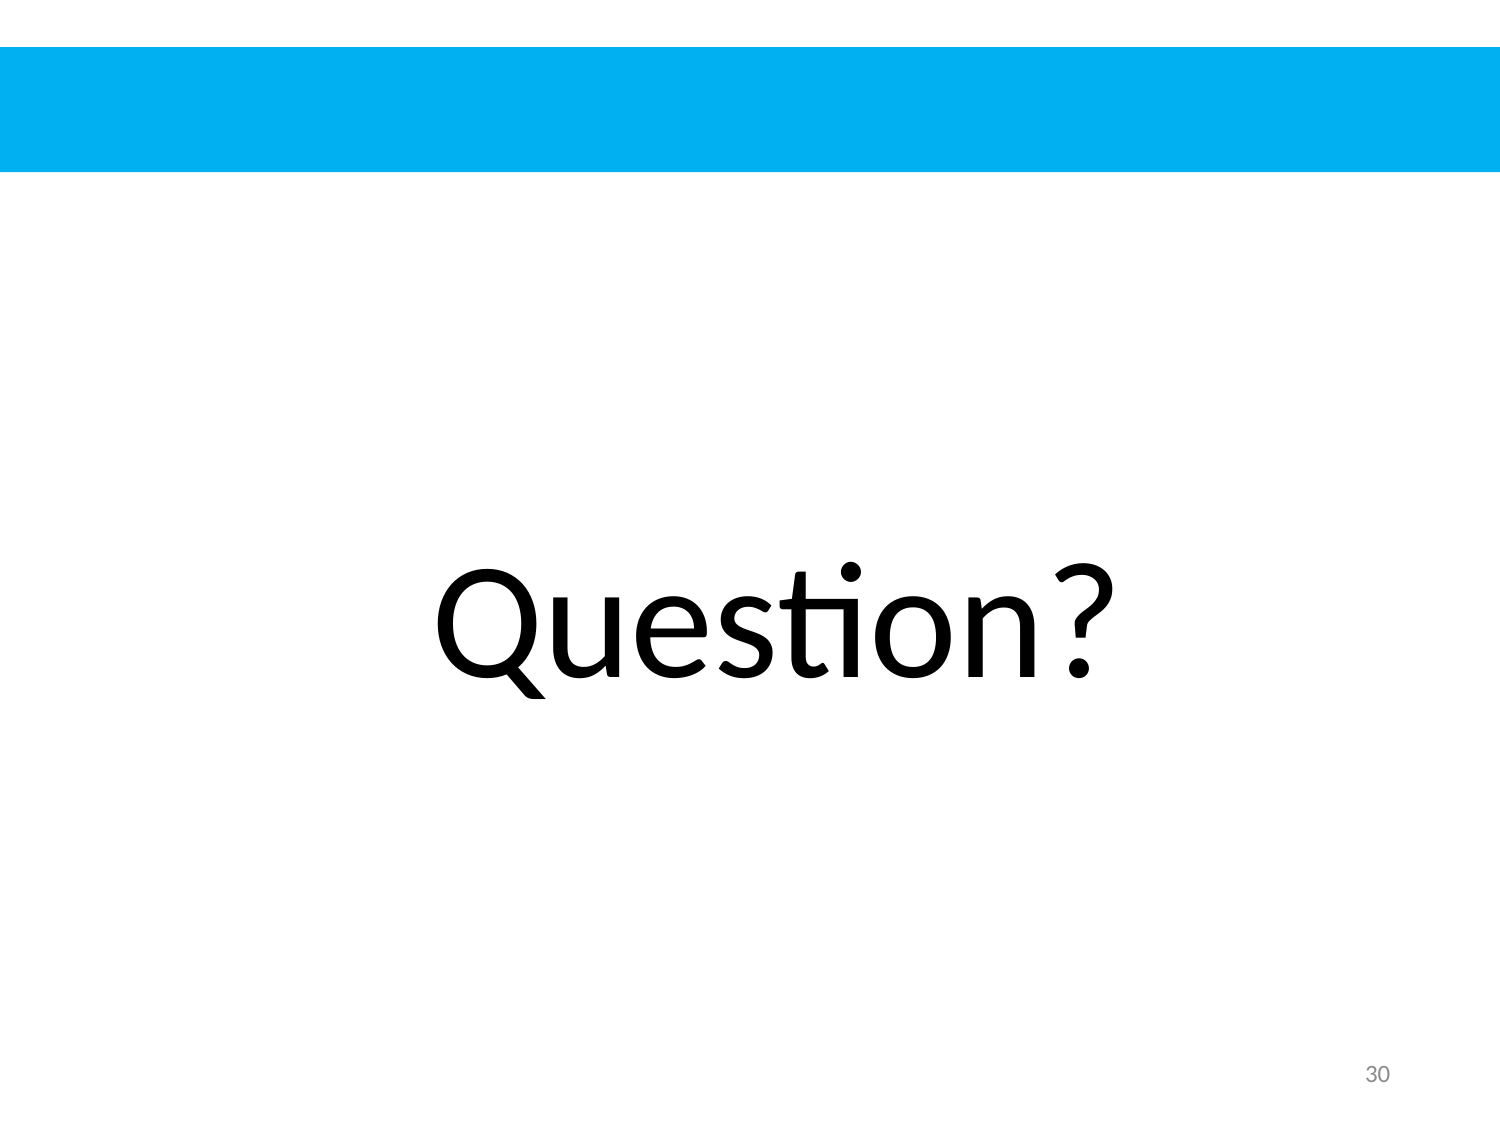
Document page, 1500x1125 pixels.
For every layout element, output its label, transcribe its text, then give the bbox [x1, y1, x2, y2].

text_box Question? [416, 503, 1138, 718]
slide_number 30 [1068, 1042, 1406, 1103]
